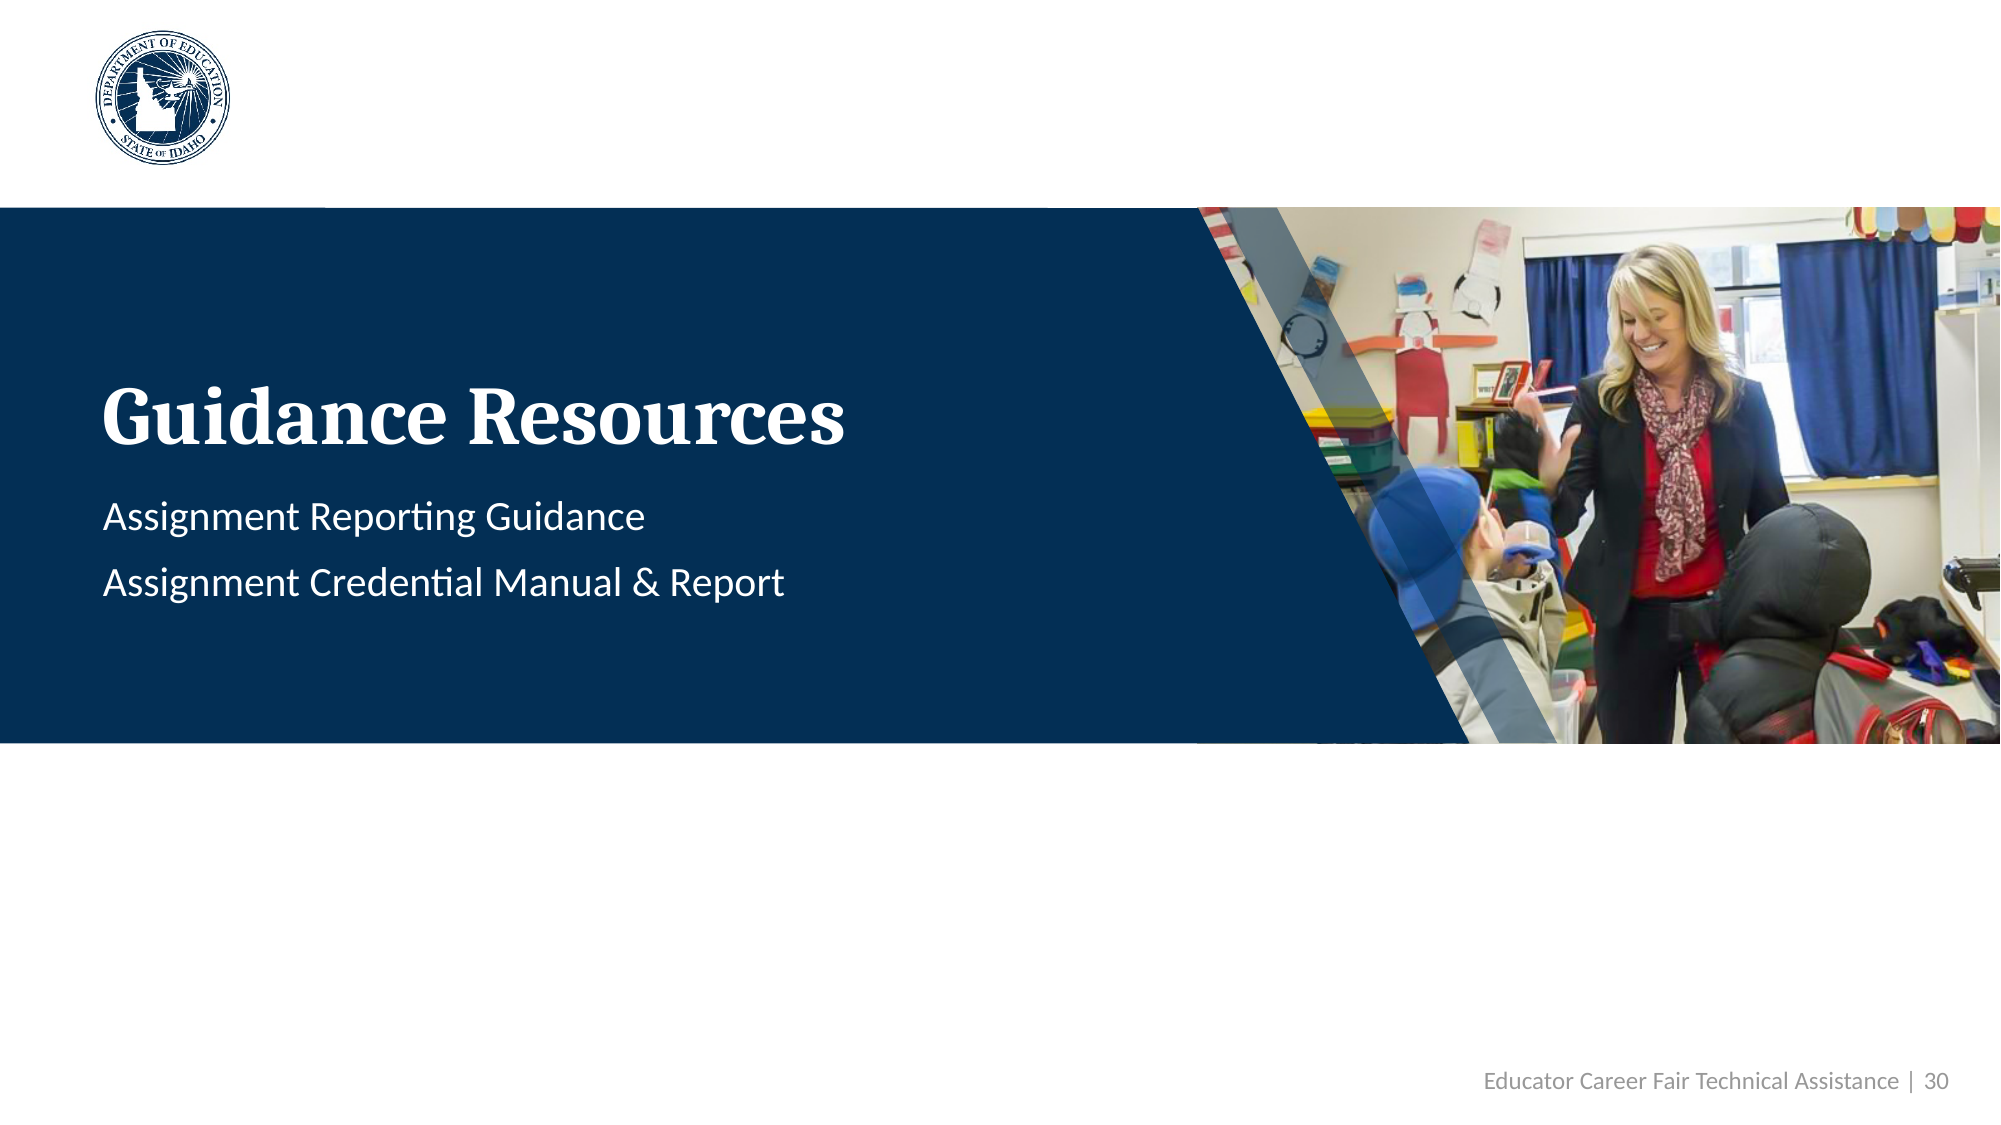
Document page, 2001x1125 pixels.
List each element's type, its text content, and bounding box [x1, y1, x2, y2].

subtitle Assignment Reporting Guidance Assignment Credential Manual & Report [87, 486, 1588, 656]
picture [1197, 207, 2000, 744]
slide_number Educator Career Fair Technical Assistance | 30 [1138, 1049, 1965, 1109]
picture [87, 22, 238, 173]
title Guidance Resources [87, 275, 1270, 470]
